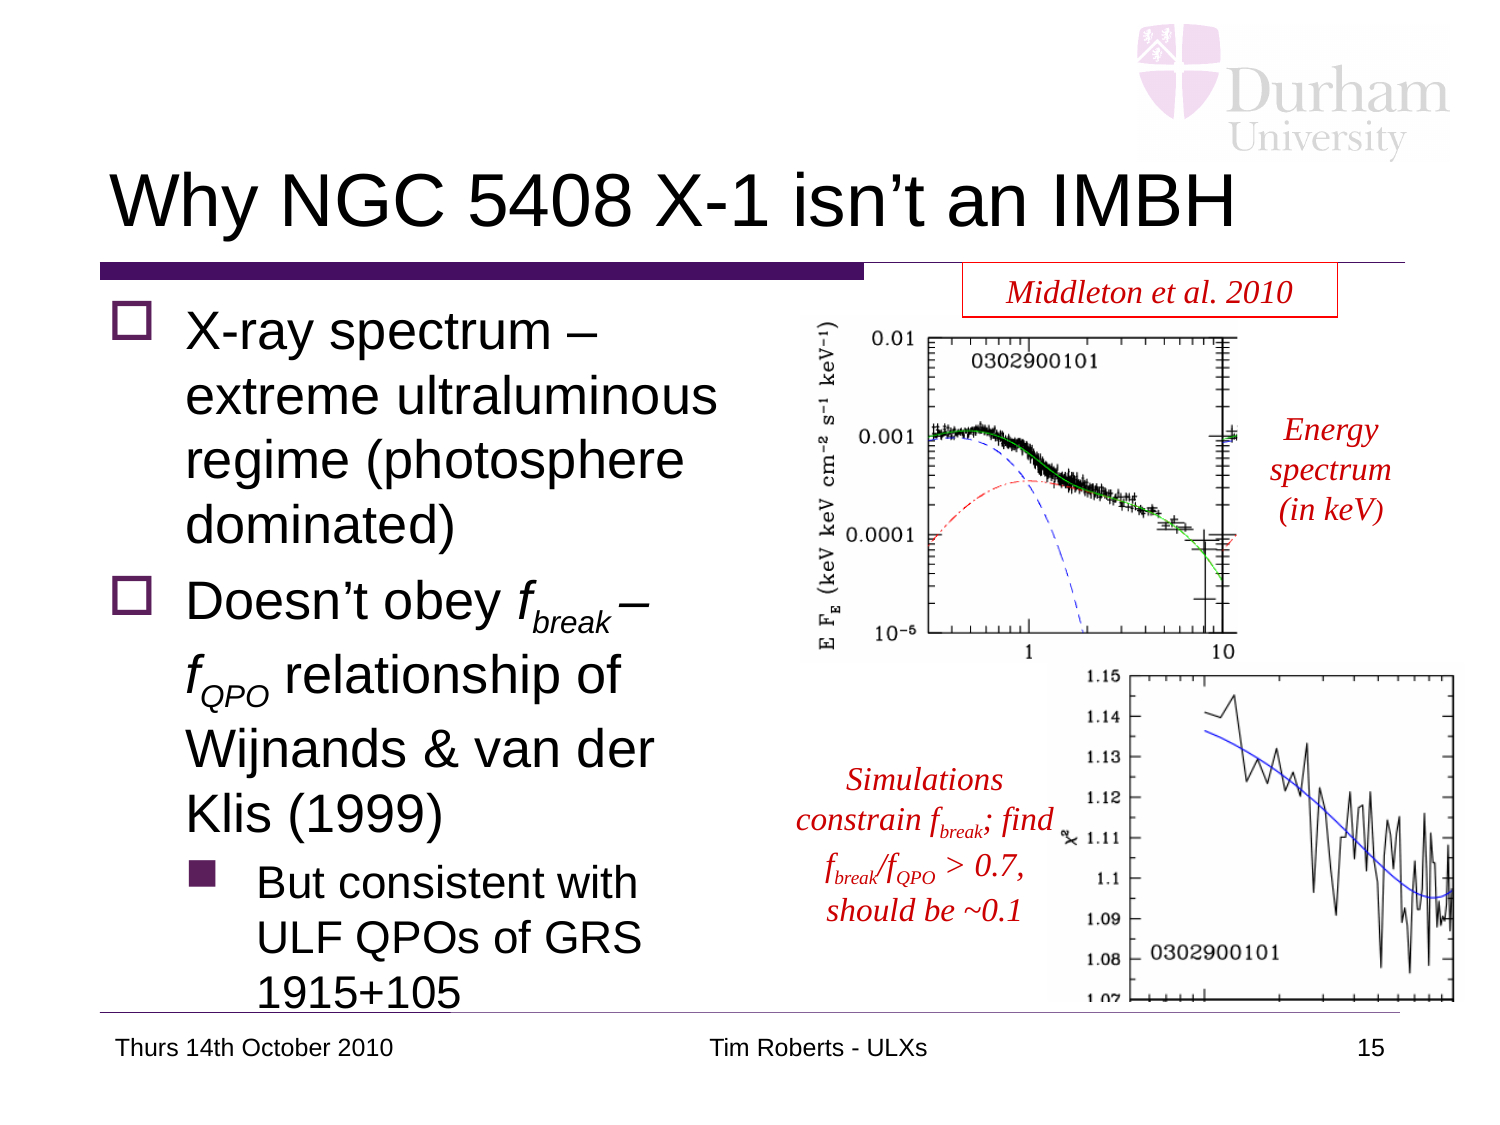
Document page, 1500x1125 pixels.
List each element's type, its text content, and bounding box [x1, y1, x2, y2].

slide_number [99, 1024, 426, 1103]
text_box Simulations constrain fbreak; find fbreak/fQPO > 0.7, should be ~0.1 [774, 749, 1041, 936]
picture [1046, 662, 1465, 1002]
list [799, 312, 1238, 663]
title Why NGC 5408 X-1 isn’t an IMBH [93, 49, 1407, 250]
footer Tim Roberts - ULXs [512, 1024, 1126, 1103]
slide_number 15 [1174, 1024, 1401, 1103]
text_box Middleton et al. 2010 [962, 262, 1338, 318]
text_box Energy spectrum (in keV) [1249, 399, 1413, 535]
list X-ray spectrum – extreme ultraluminous regime (photosphere dominated) Doesn’t obey fbreak – fQPO relationship of Wijnands & van der Klis (1999) But consistent with ULF QPOs of GRS 1915+105 [92, 287, 737, 988]
